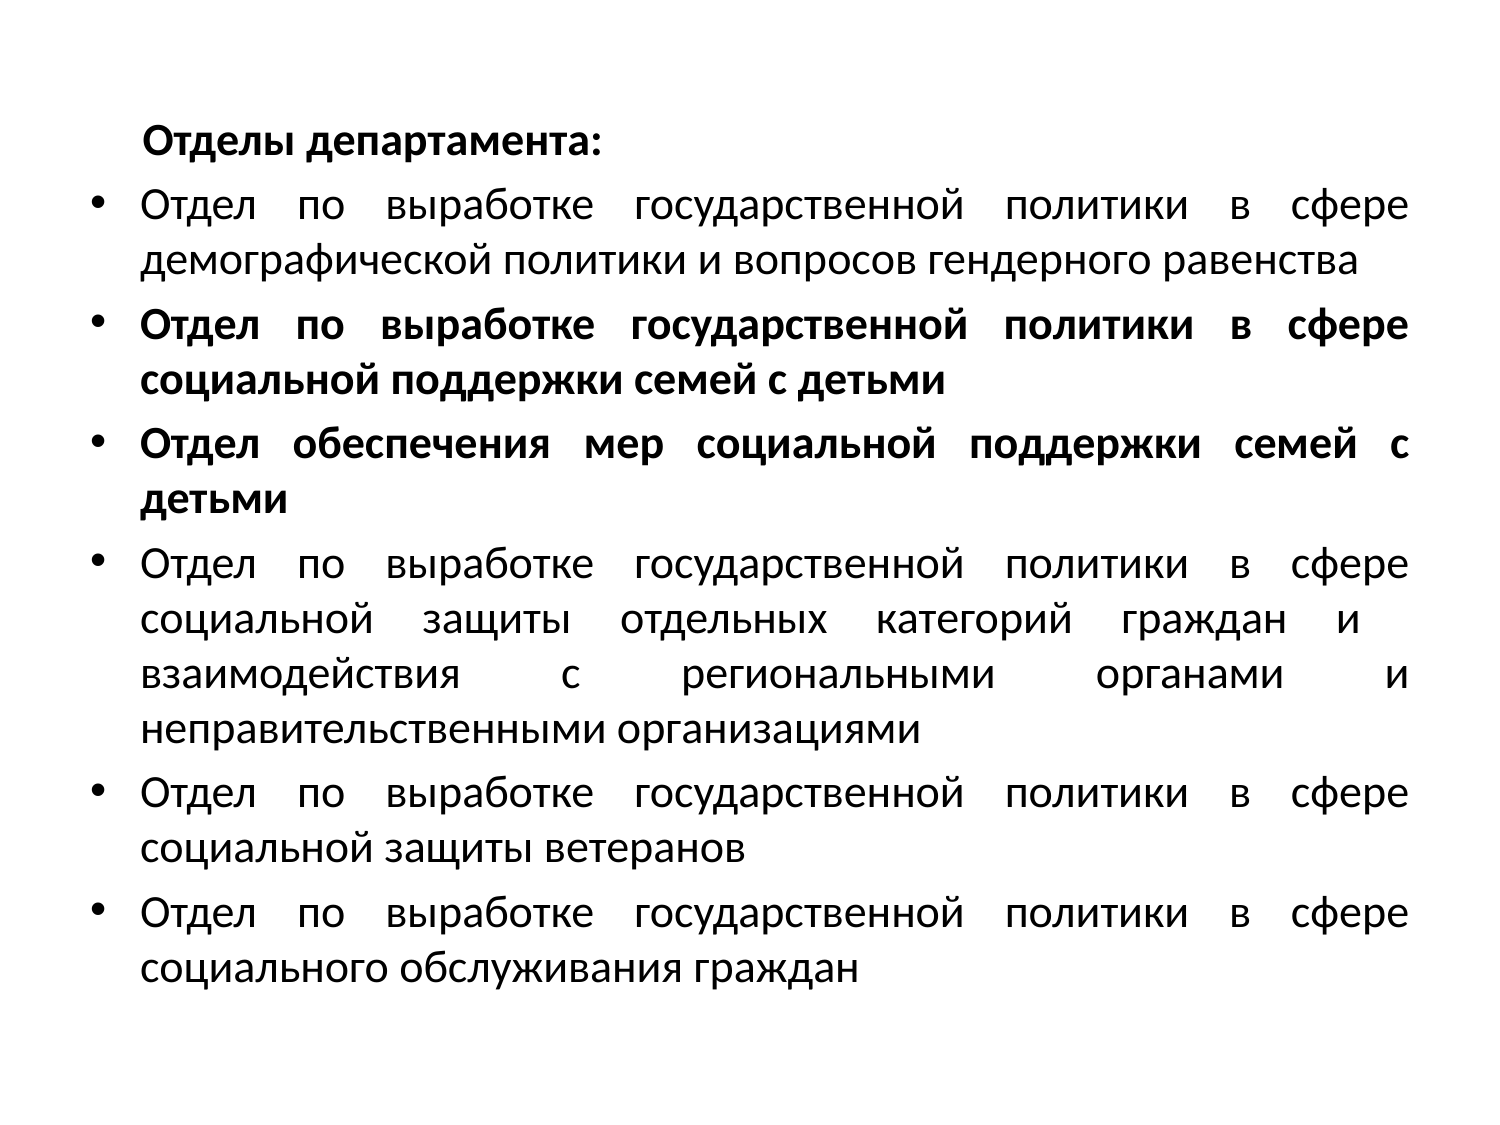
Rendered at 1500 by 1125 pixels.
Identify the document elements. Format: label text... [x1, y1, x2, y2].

list Отделы департамента: Отдел по выработке государственной политики в сфере демографической политики и вопросов гендерного равенства Отдел по выработке государственной политики в сфере социальной поддержки семей с детьми Отдел обеспечения мер социальной поддержки семей с детьми Отдел по выработке государственной политики в сфере социальной защиты отдельных категорий граждан и взаимодействия с региональными органами и неправительственными организациями Отдел по выработке государственной политики в сфере социальной защиты ветеранов Отдел по выработке государственной политики в сфере социального обслуживания граждан [75, 101, 1425, 1005]
